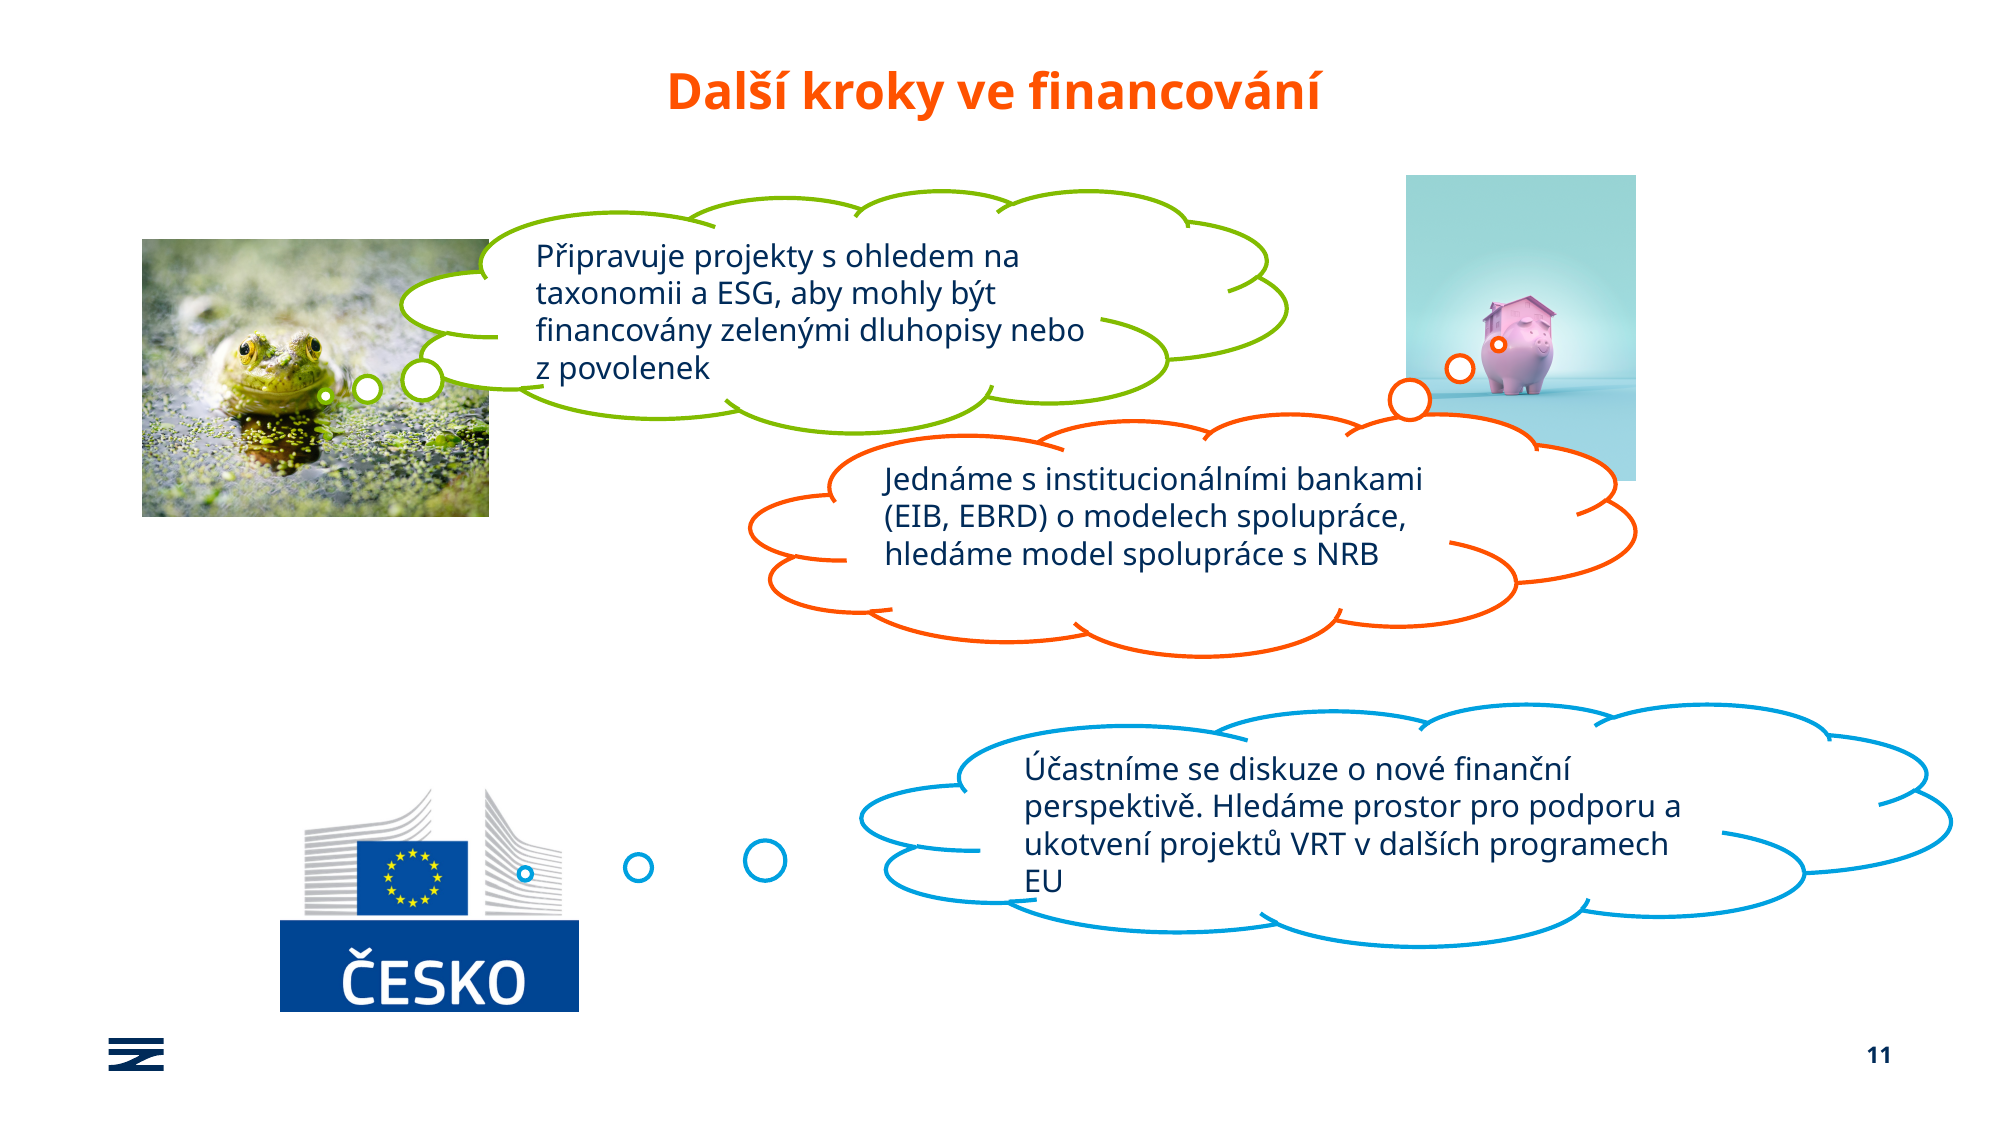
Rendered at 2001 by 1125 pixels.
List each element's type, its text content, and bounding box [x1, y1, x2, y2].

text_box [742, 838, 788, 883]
text_box Účastníme se diskuze o nové finanční perspektivě. Hledáme prostor pro podporu a ukotvení projektů VRT v dalších programech EU [859, 702, 1954, 950]
picture [142, 239, 489, 517]
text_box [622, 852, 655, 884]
picture [279, 757, 579, 1013]
slide_number 11 [1787, 1037, 1893, 1075]
text_box Připravuje projekty s ohledem na taxonomii a ESG, aby mohly být financovány zelenými dluhopisy nebo z povolenek [491, 189, 1289, 436]
text_box Jednáme s institucionálními bankami (EIB, EBRD) o modelech spolupráce, hledáme model spolupráce s NRB [747, 379, 1638, 659]
title Další kroky ve financování [108, 59, 1893, 191]
picture [1406, 175, 1636, 481]
